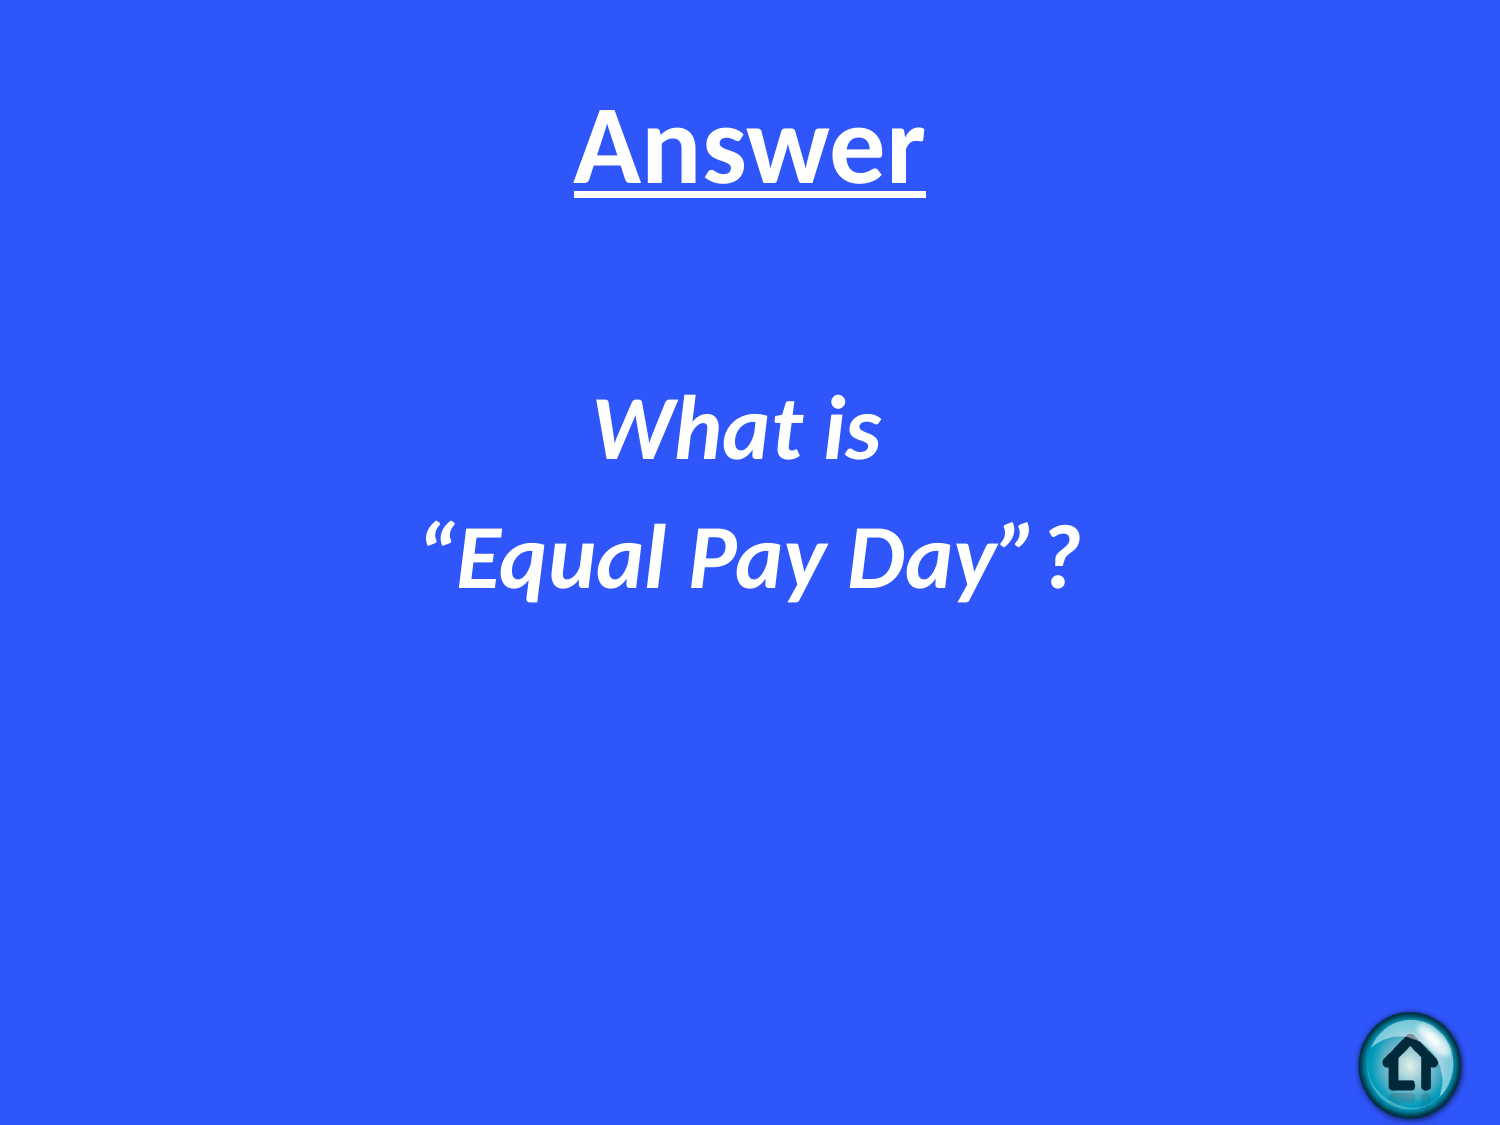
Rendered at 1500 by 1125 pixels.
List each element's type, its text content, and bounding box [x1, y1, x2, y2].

title Answer [75, 45, 1425, 233]
picture [1349, 1006, 1469, 1125]
list What is “Equal Pay Day”? [75, 262, 1425, 1005]
